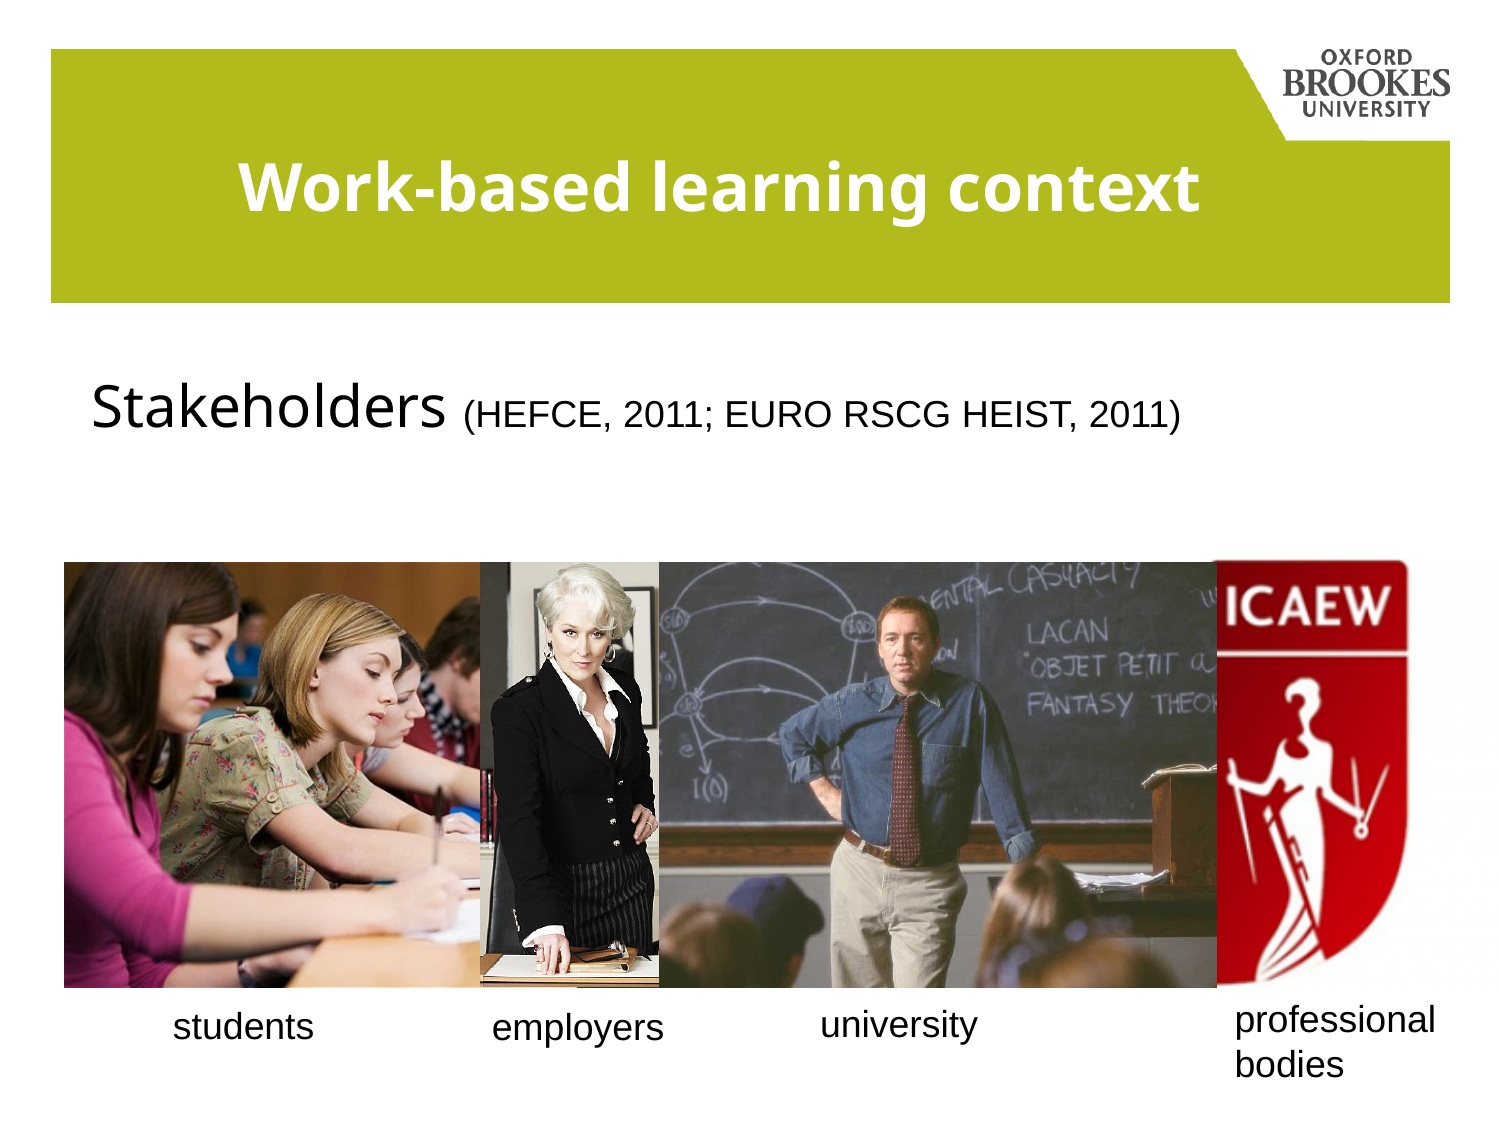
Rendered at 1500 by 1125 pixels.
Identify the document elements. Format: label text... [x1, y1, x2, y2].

picture [64, 558, 1500, 988]
text_box students [158, 996, 418, 1055]
text_box Stakeholders (HEFCE, 2011; EURO RSCG HEIST, 2011) [76, 361, 1353, 447]
text_box Work-based learning context [112, 137, 1329, 232]
picture [51, 49, 1450, 303]
text_box university [805, 996, 1139, 1053]
text_box employers [477, 997, 749, 1055]
text_box professional bodies [1219, 997, 1500, 1092]
